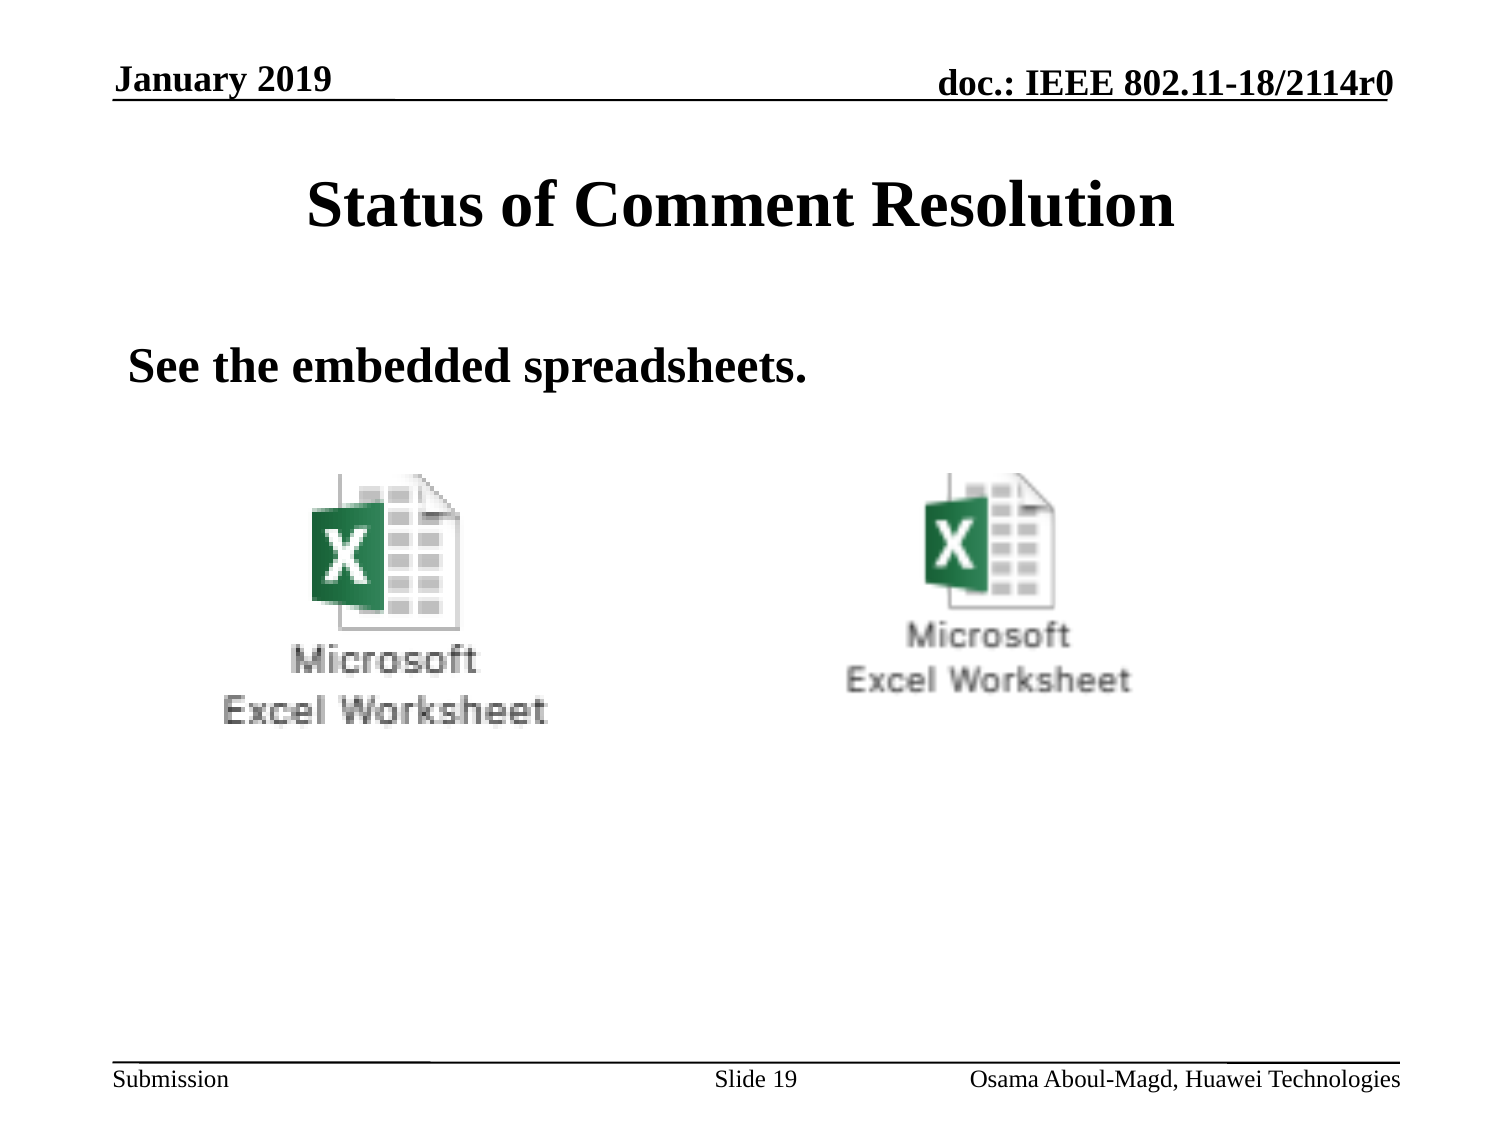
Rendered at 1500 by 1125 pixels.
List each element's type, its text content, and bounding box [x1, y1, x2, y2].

title Status of Comment Resolution [112, 112, 1388, 288]
list See the embedded spreadsheets. [112, 324, 1388, 1000]
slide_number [114, 54, 423, 100]
slide_number Slide 19 [712, 1061, 800, 1123]
footer Osama Aboul-Magd, Huawei Technologies [878, 1061, 1402, 1093]
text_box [174, 474, 591, 738]
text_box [804, 472, 1171, 705]
